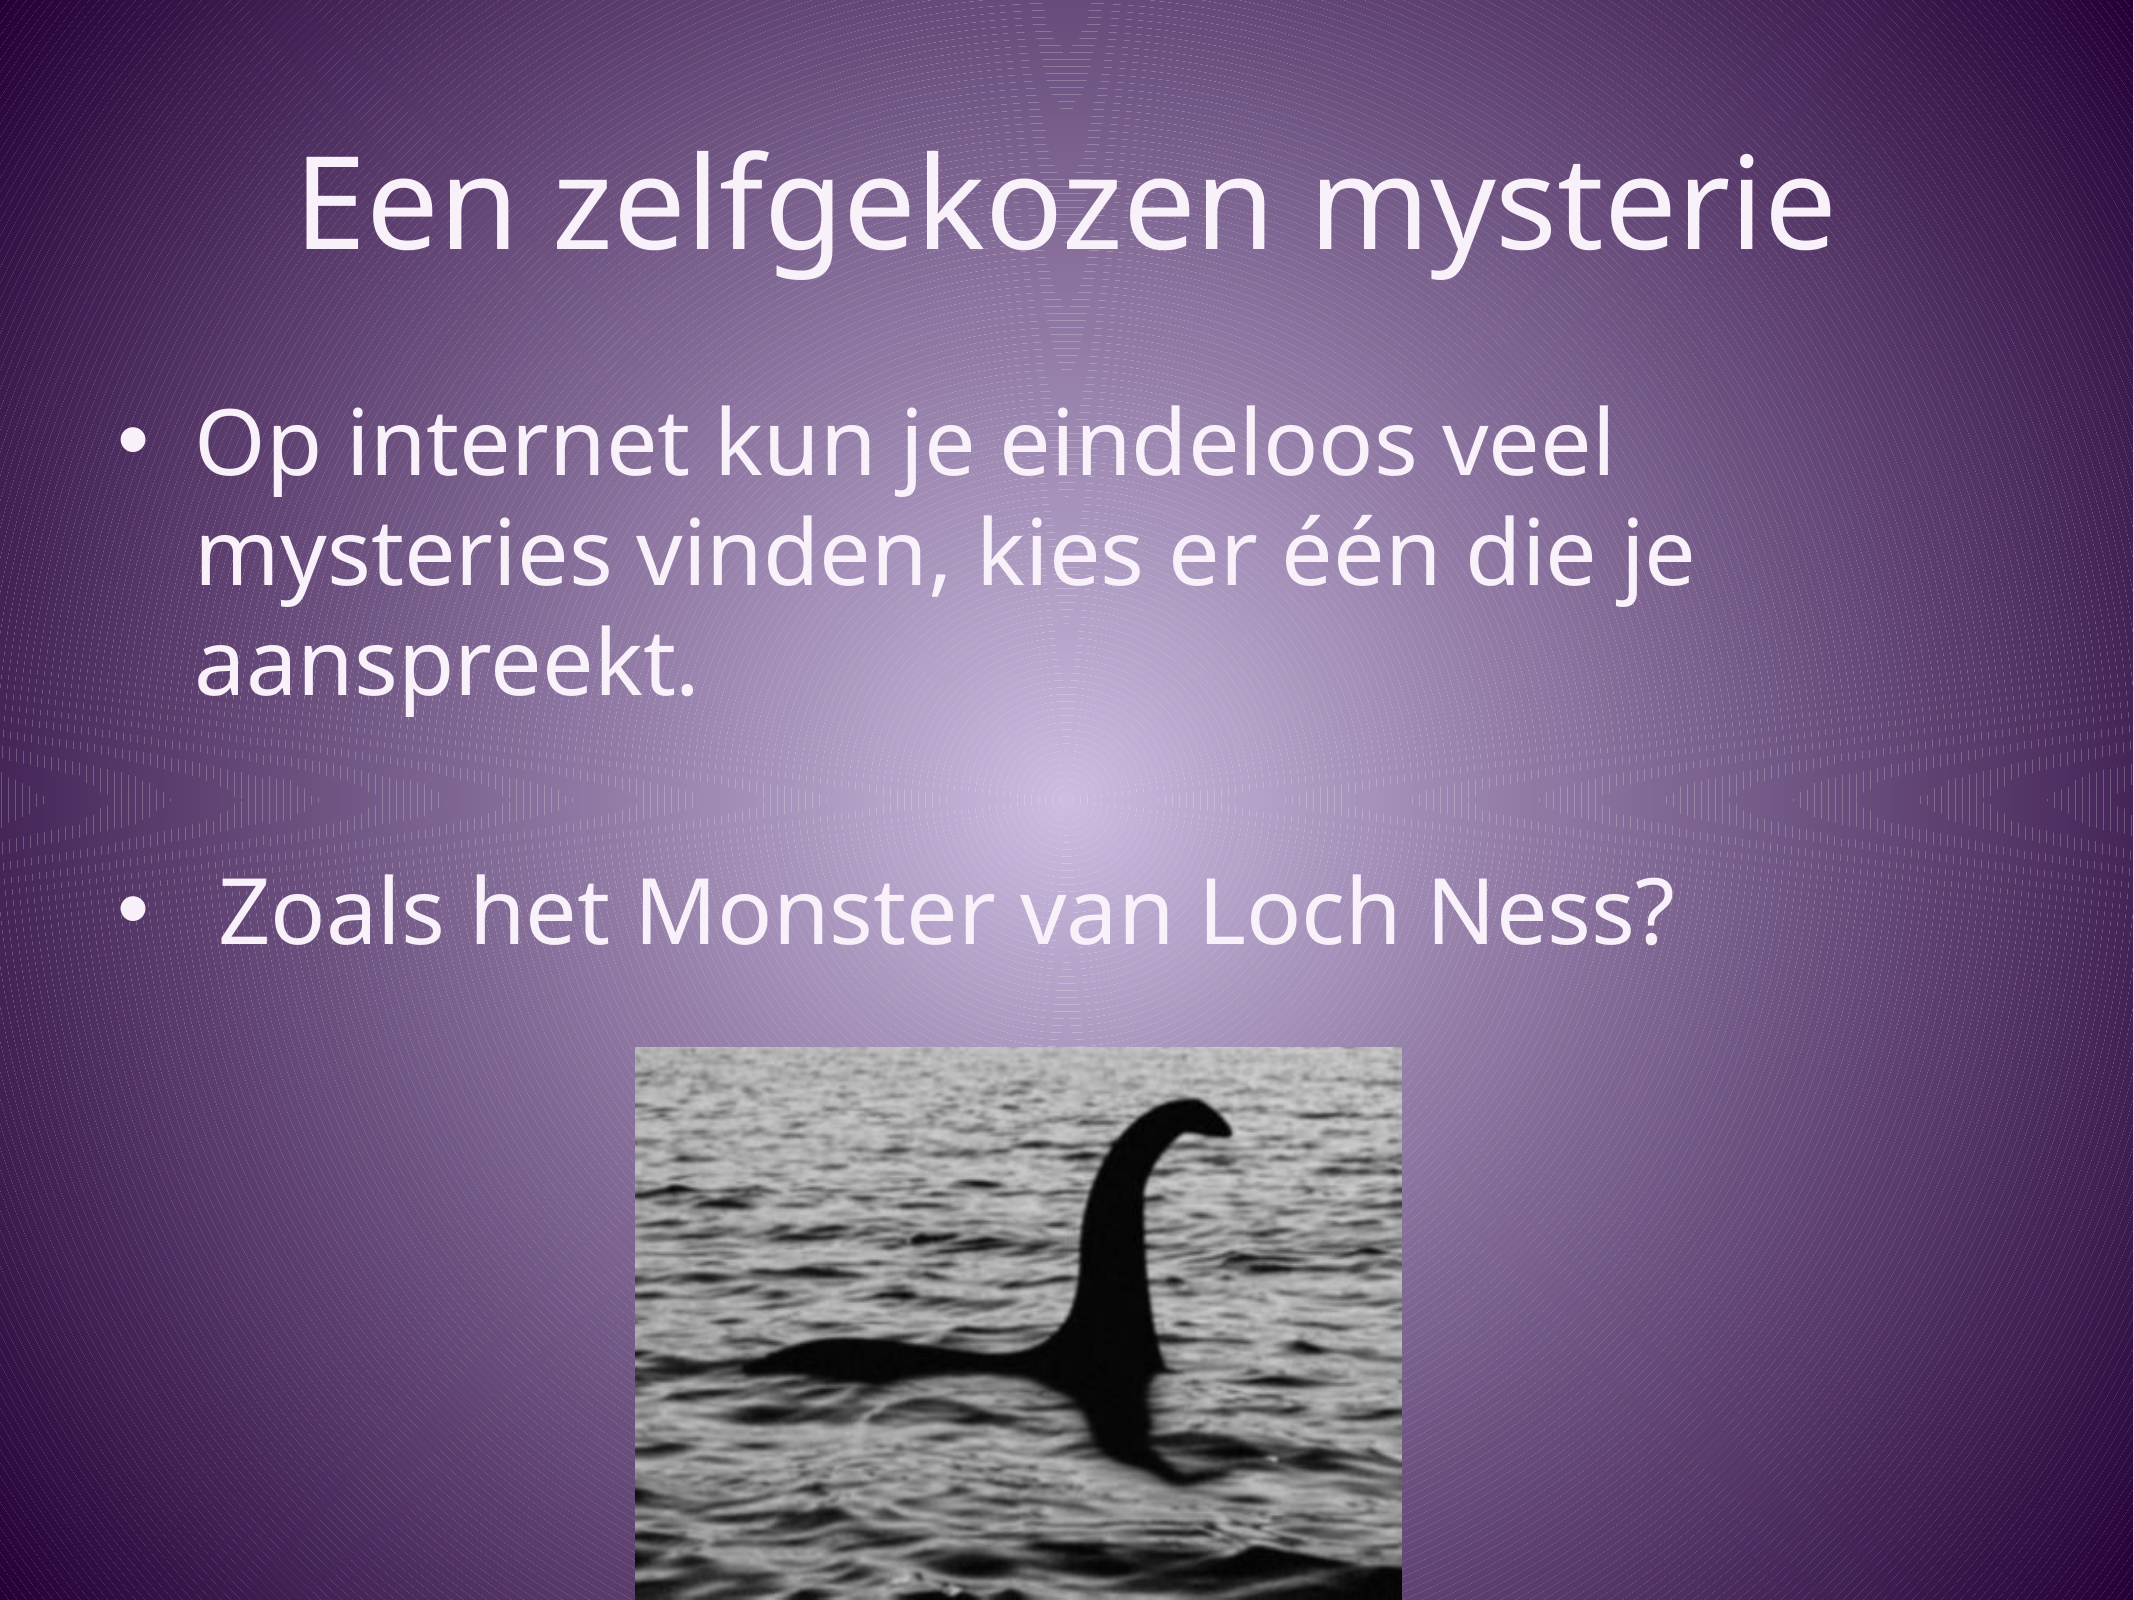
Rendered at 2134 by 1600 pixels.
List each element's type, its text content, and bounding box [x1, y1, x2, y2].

picture [635, 1047, 1402, 1600]
title Een zelfgekozen mysterie [106, 63, 2028, 332]
list Op internet kun je eindeloos veel mysteries vinden, kies er één die je aanspreekt. Zoals het Monster van Loch Ness? [106, 372, 2028, 1430]
